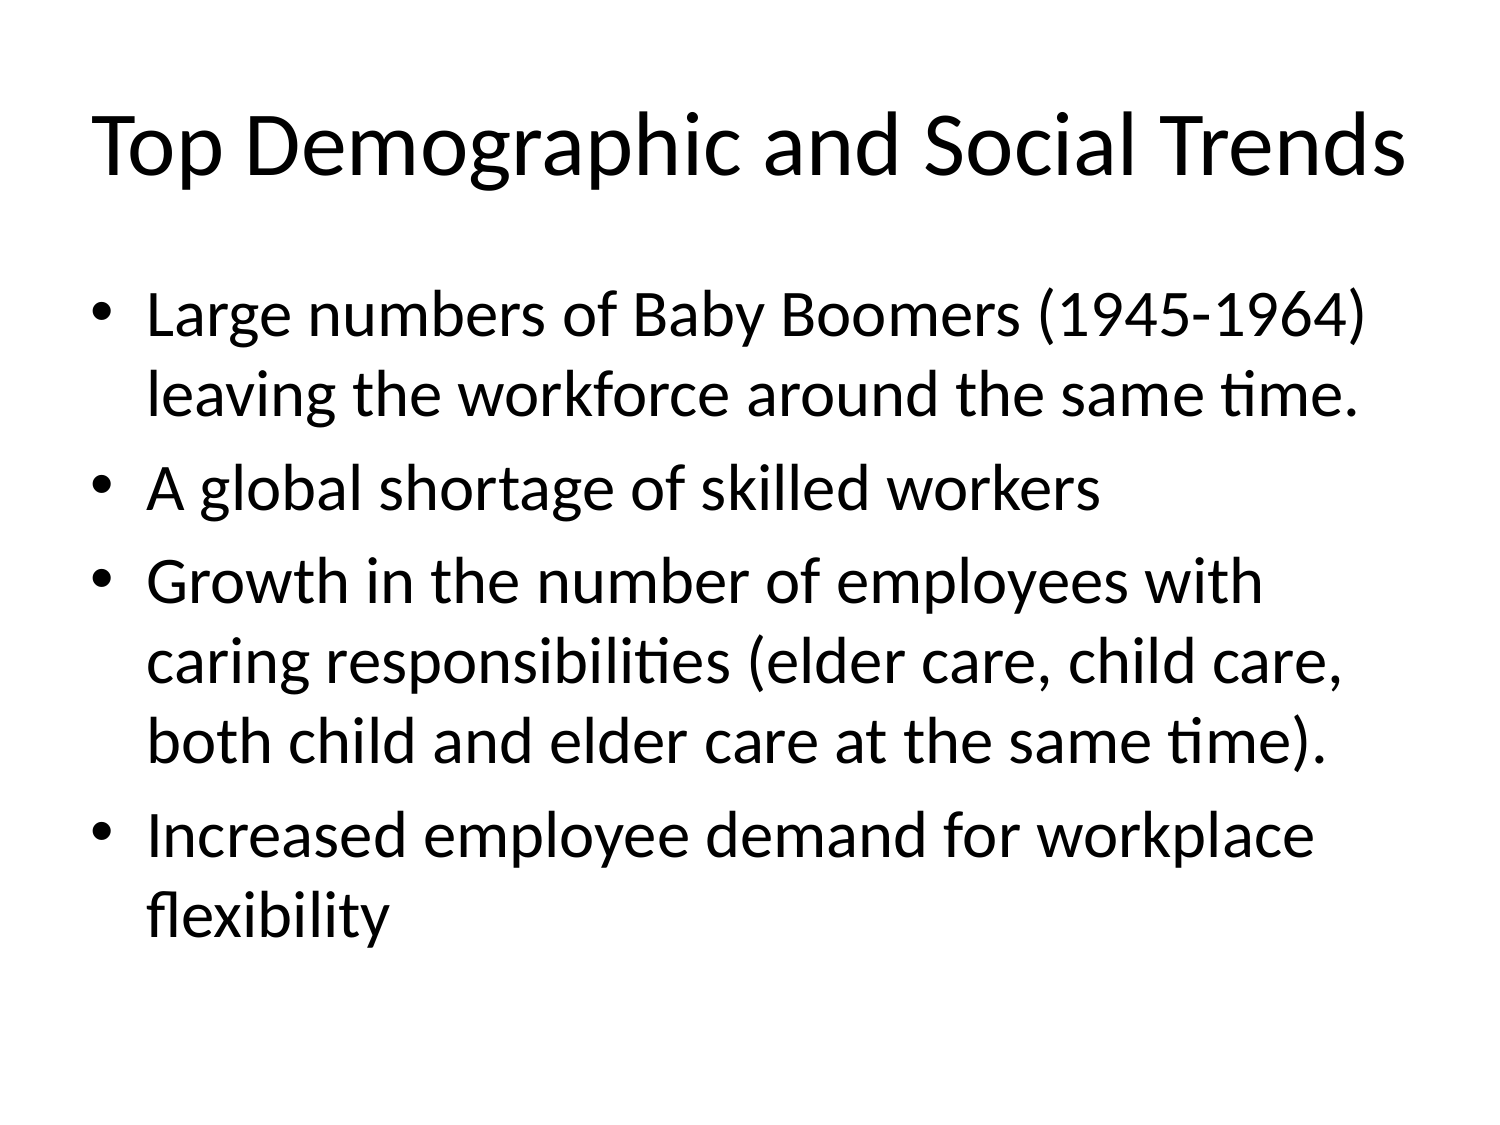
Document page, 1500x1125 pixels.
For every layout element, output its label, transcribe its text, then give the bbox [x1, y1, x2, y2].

title Top Demographic and Social Trends [75, 45, 1425, 233]
list Large numbers of Baby Boomers (1945-1964) leaving the workforce around the same time. A global shortage of skilled workers Growth in the number of employees with caring responsibilities (elder care, child care, both child and elder care at the same time). Increased employee demand for workplace flexibility [75, 262, 1425, 1005]
